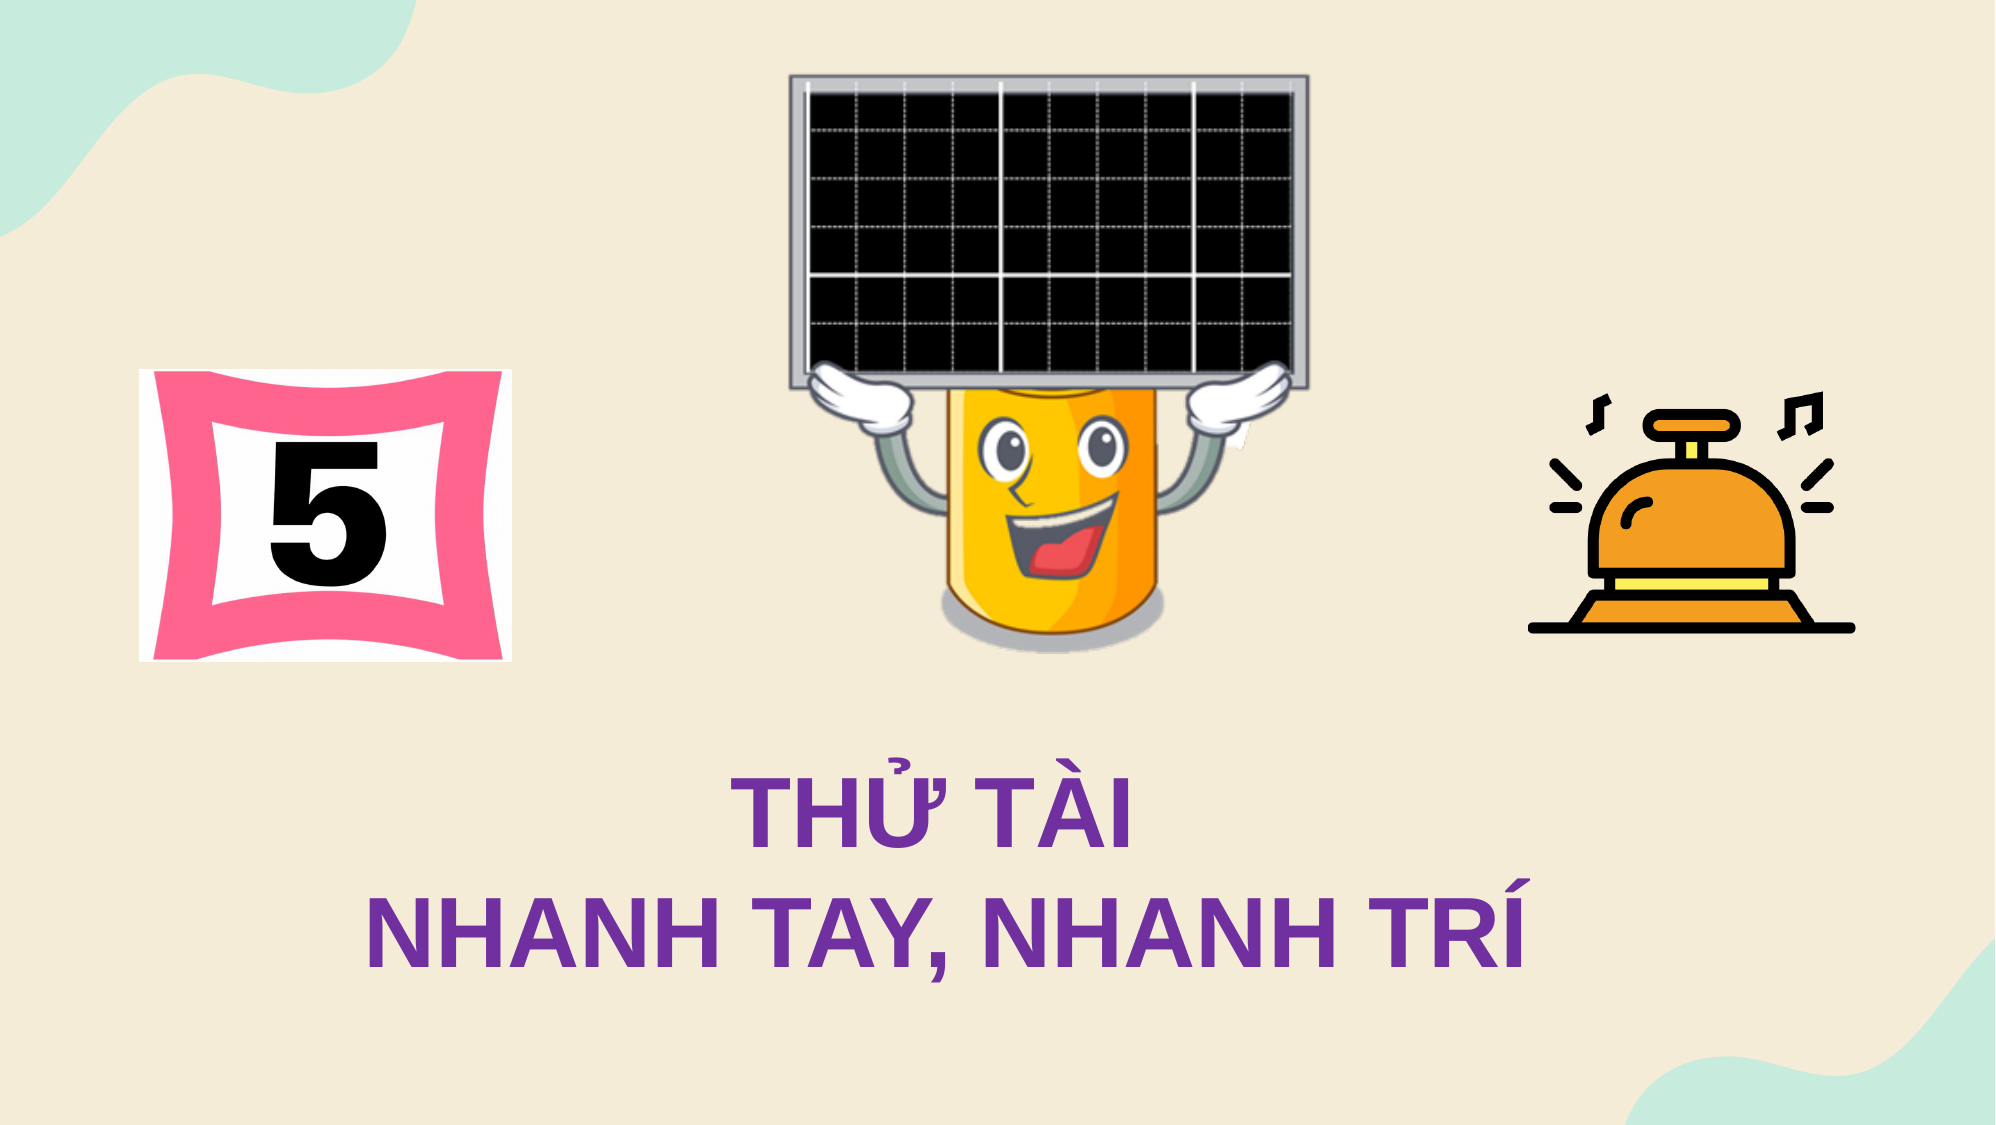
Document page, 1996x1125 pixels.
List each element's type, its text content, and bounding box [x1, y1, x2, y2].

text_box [138, 368, 513, 663]
text_box THỬ TÀI NHANH TAY, NHANH TRÍ [0, 676, 1871, 1059]
picture [1528, 348, 1857, 677]
picture [707, 39, 1378, 663]
